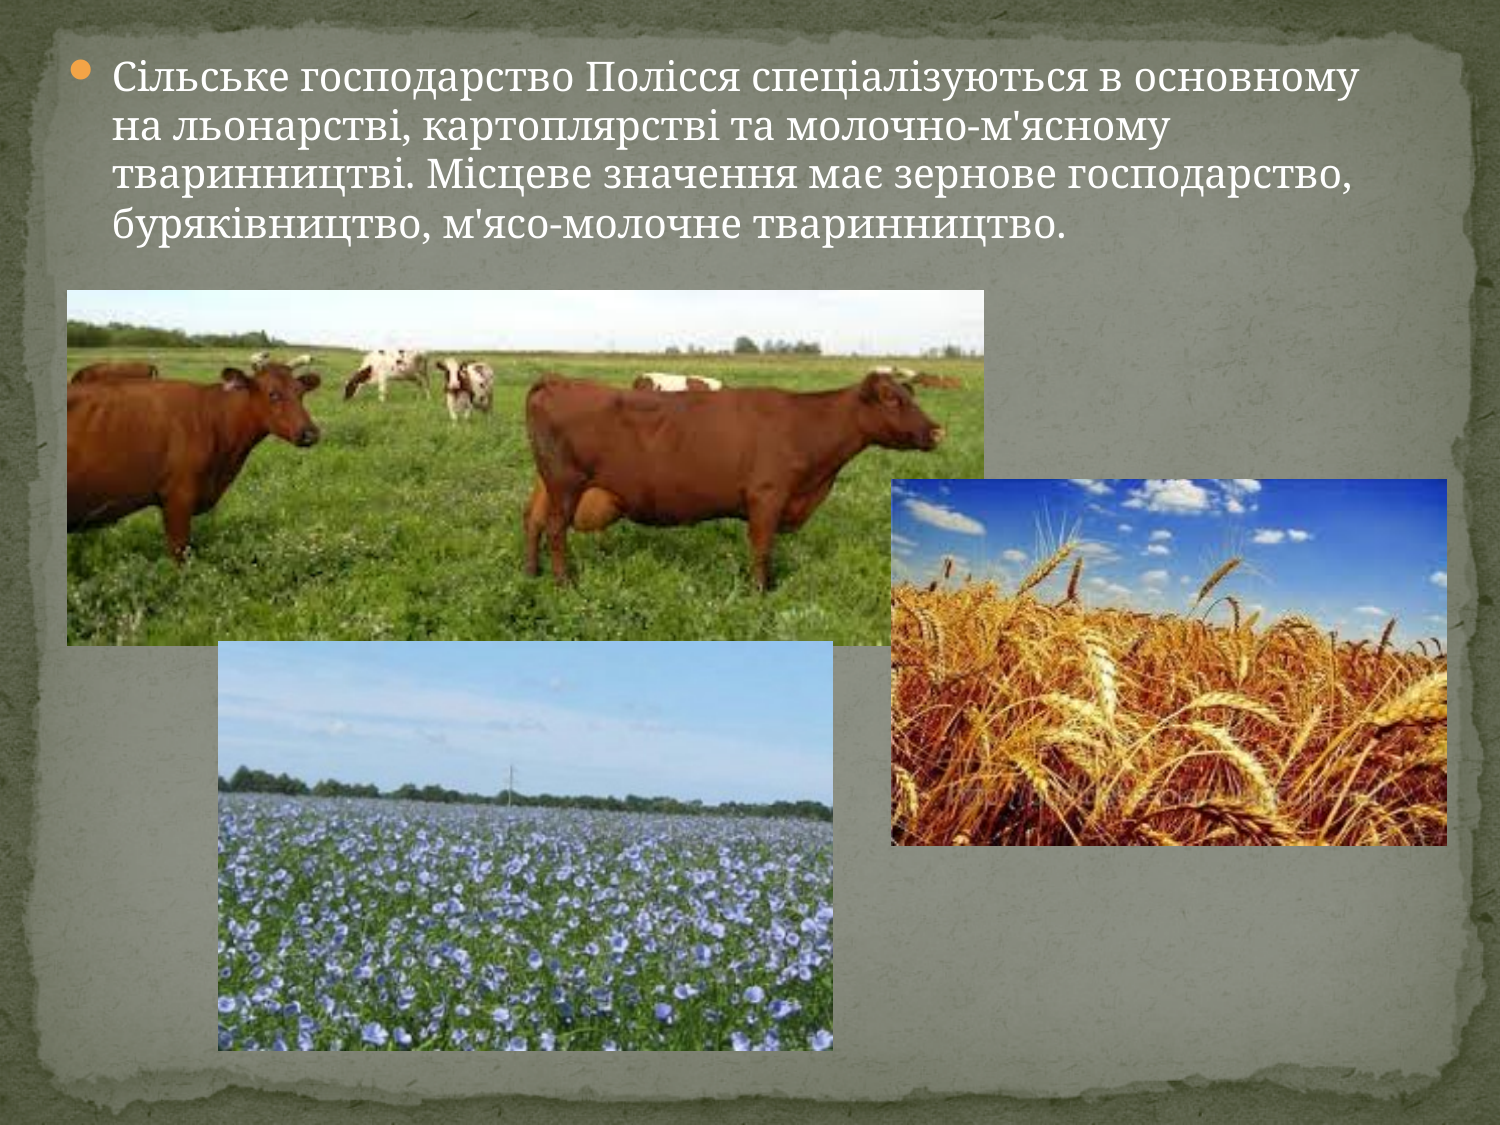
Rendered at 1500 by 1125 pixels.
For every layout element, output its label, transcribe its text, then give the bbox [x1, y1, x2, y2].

list Сільське господарство Полісся спеціалізуються в основному на льонарстві, картоплярстві та молочно-м'ясному тваринництві. Місцеве значення має зернове господарство, буряківництво, м'ясо-молочне тваринництво. [53, 42, 1404, 303]
picture [67, 290, 1447, 1051]
